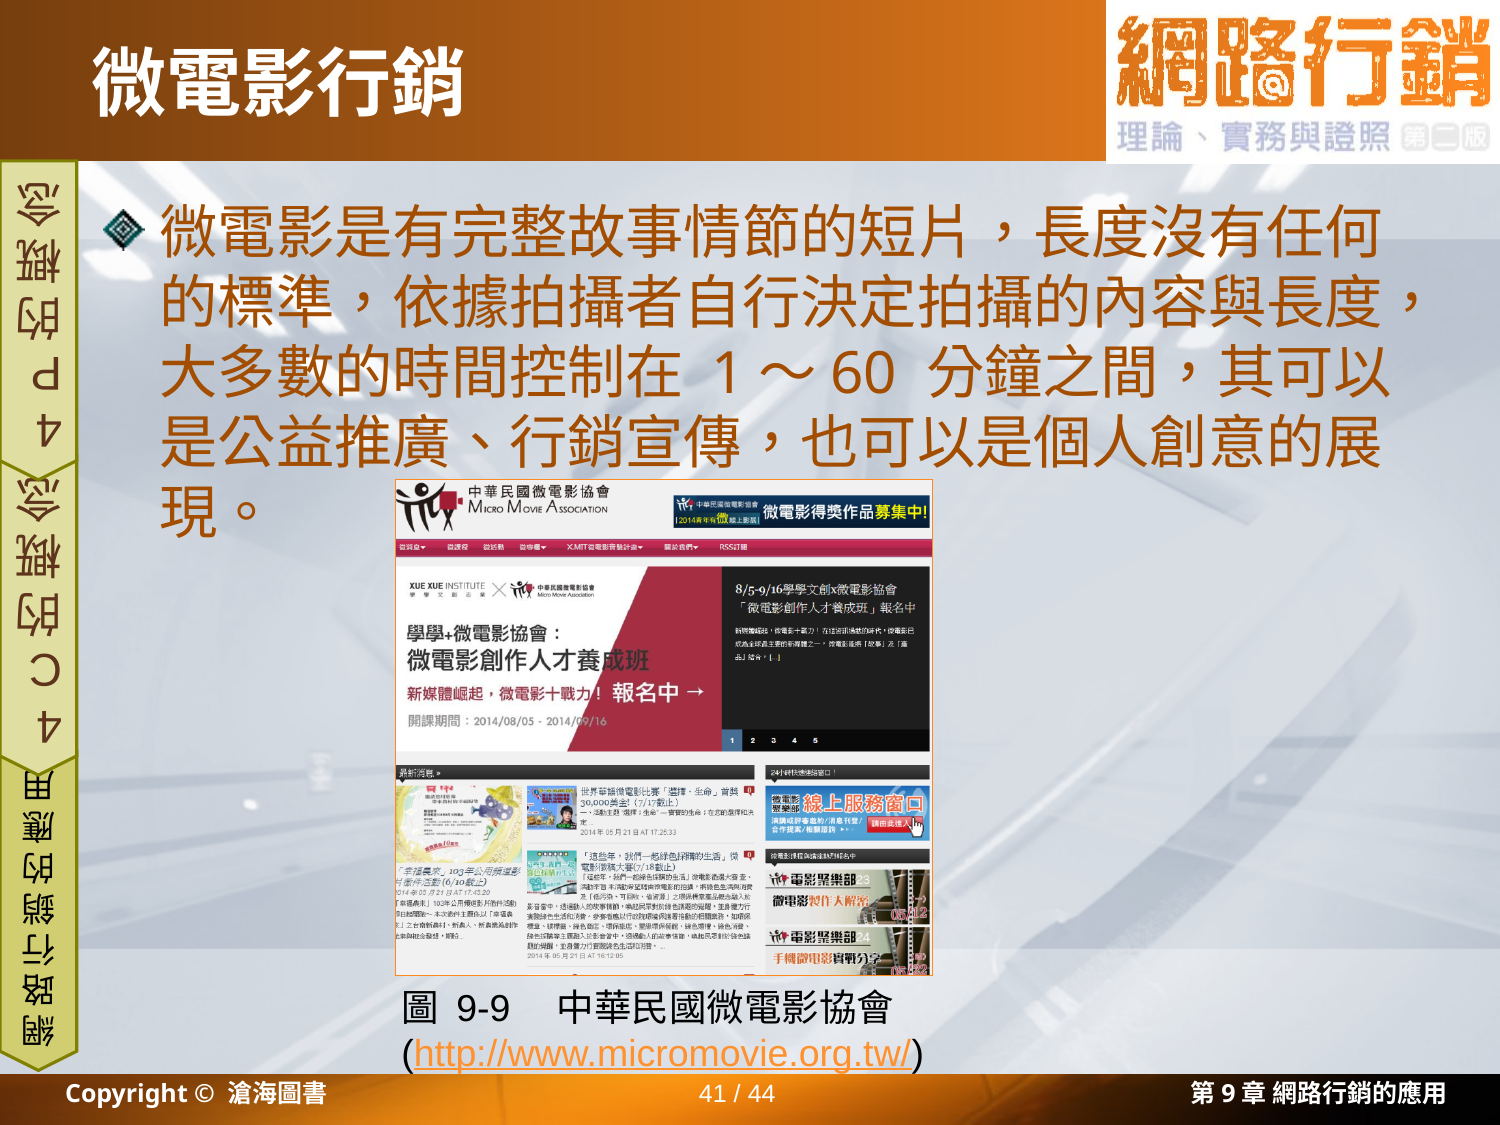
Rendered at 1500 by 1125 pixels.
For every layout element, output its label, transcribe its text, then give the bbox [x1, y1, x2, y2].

picture [103, 209, 145, 251]
text_box 4P 的概念 [0, 160, 77, 480]
picture [395, 479, 934, 976]
text_box 圖 9-9 中華民國微電影協會 (http://www.micromovie.org.tw/) [386, 976, 940, 1081]
slide_number Copyright © 滄海圖書 [49, 1070, 501, 1119]
picture [1106, 0, 1500, 164]
slide_number 41 / 44 [562, 1081, 913, 1114]
picture [0, 1074, 1500, 1125]
footer 第9章 網路行銷的應用 [1012, 1070, 1463, 1114]
title 微電影行銷 [76, 0, 1176, 162]
text_box 網路行銷的應用 [0, 757, 77, 1071]
text_box 4C 的概念 [0, 461, 77, 776]
list 微電影是有完整故事情節的短片，長度沒有任何的標準，依據拍攝者自行決定拍攝的內容與長度，大多數的時間控制在 1～60 分鐘之間，其可以是公益推廣、行銷宣傳，也可以是個人創意的展現。 [88, 187, 1426, 1051]
